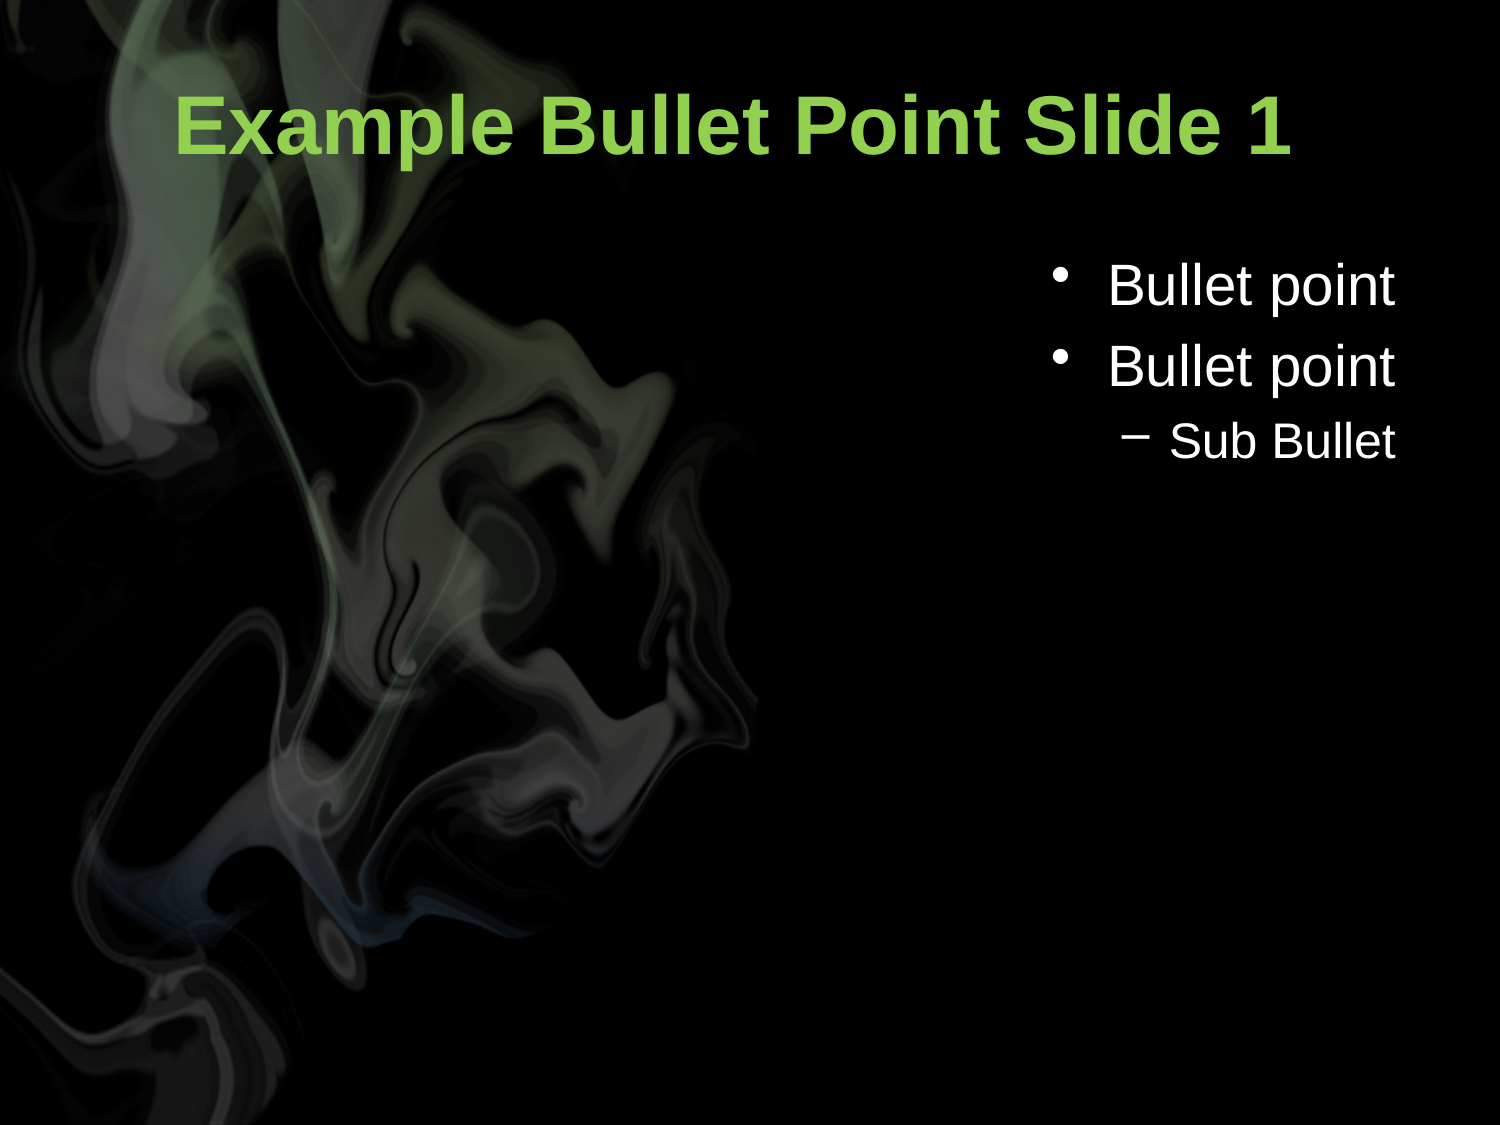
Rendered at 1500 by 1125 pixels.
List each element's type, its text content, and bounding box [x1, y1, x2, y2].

picture [0, 0, 1500, 1125]
list Bullet point Bullet point Sub Bullet [39, 239, 1412, 875]
title Example Bullet Point Slide 1 [39, 27, 1428, 215]
